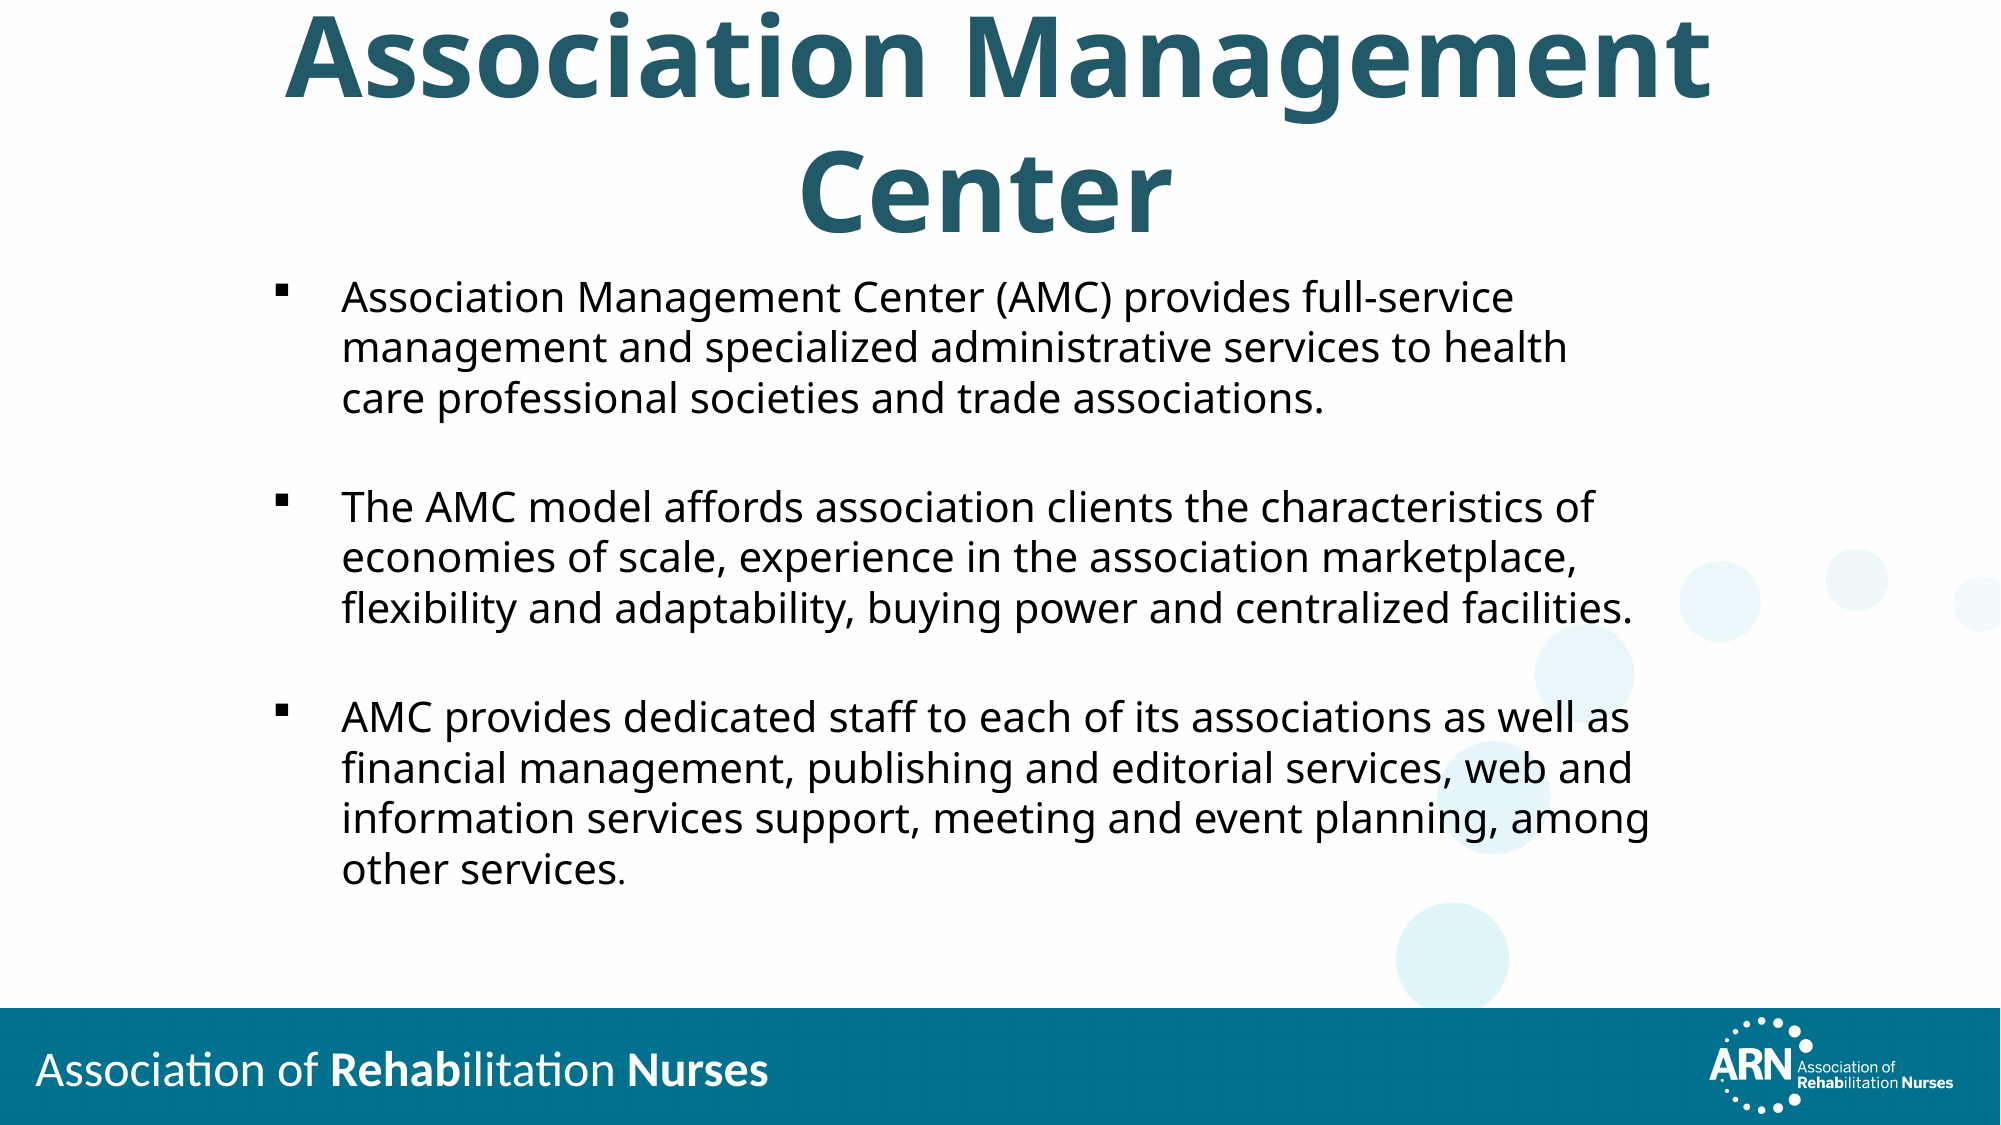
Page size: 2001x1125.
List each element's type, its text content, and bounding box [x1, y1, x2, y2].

picture [1800, 1040, 1812, 1052]
title Association Management Center [129, 34, 1871, 207]
picture [1799, 1077, 1806, 1088]
picture [1789, 1026, 1800, 1037]
picture [1711, 1049, 1762, 1079]
picture [1789, 1094, 1800, 1105]
picture [0, 0, 2001, 1007]
picture [1932, 1082, 1940, 1088]
list Association Management Center (AMC) provides full-service management and specialized administrative services to health care professional societies and trade associations. The AMC model affords association clients the characteristics of economies of scale, experience in the association marketplace, flexibility and adaptability, buying power and centralized facilities. AMC provides dedicated staff to each of its associations as well as financial management, publishing and editorial services, web and information services support, meeting and event planning, among other services. [257, 262, 1675, 938]
picture [1774, 1019, 1782, 1027]
picture [1765, 1049, 1790, 1079]
picture [1903, 1077, 1911, 1088]
picture [1774, 1104, 1782, 1112]
